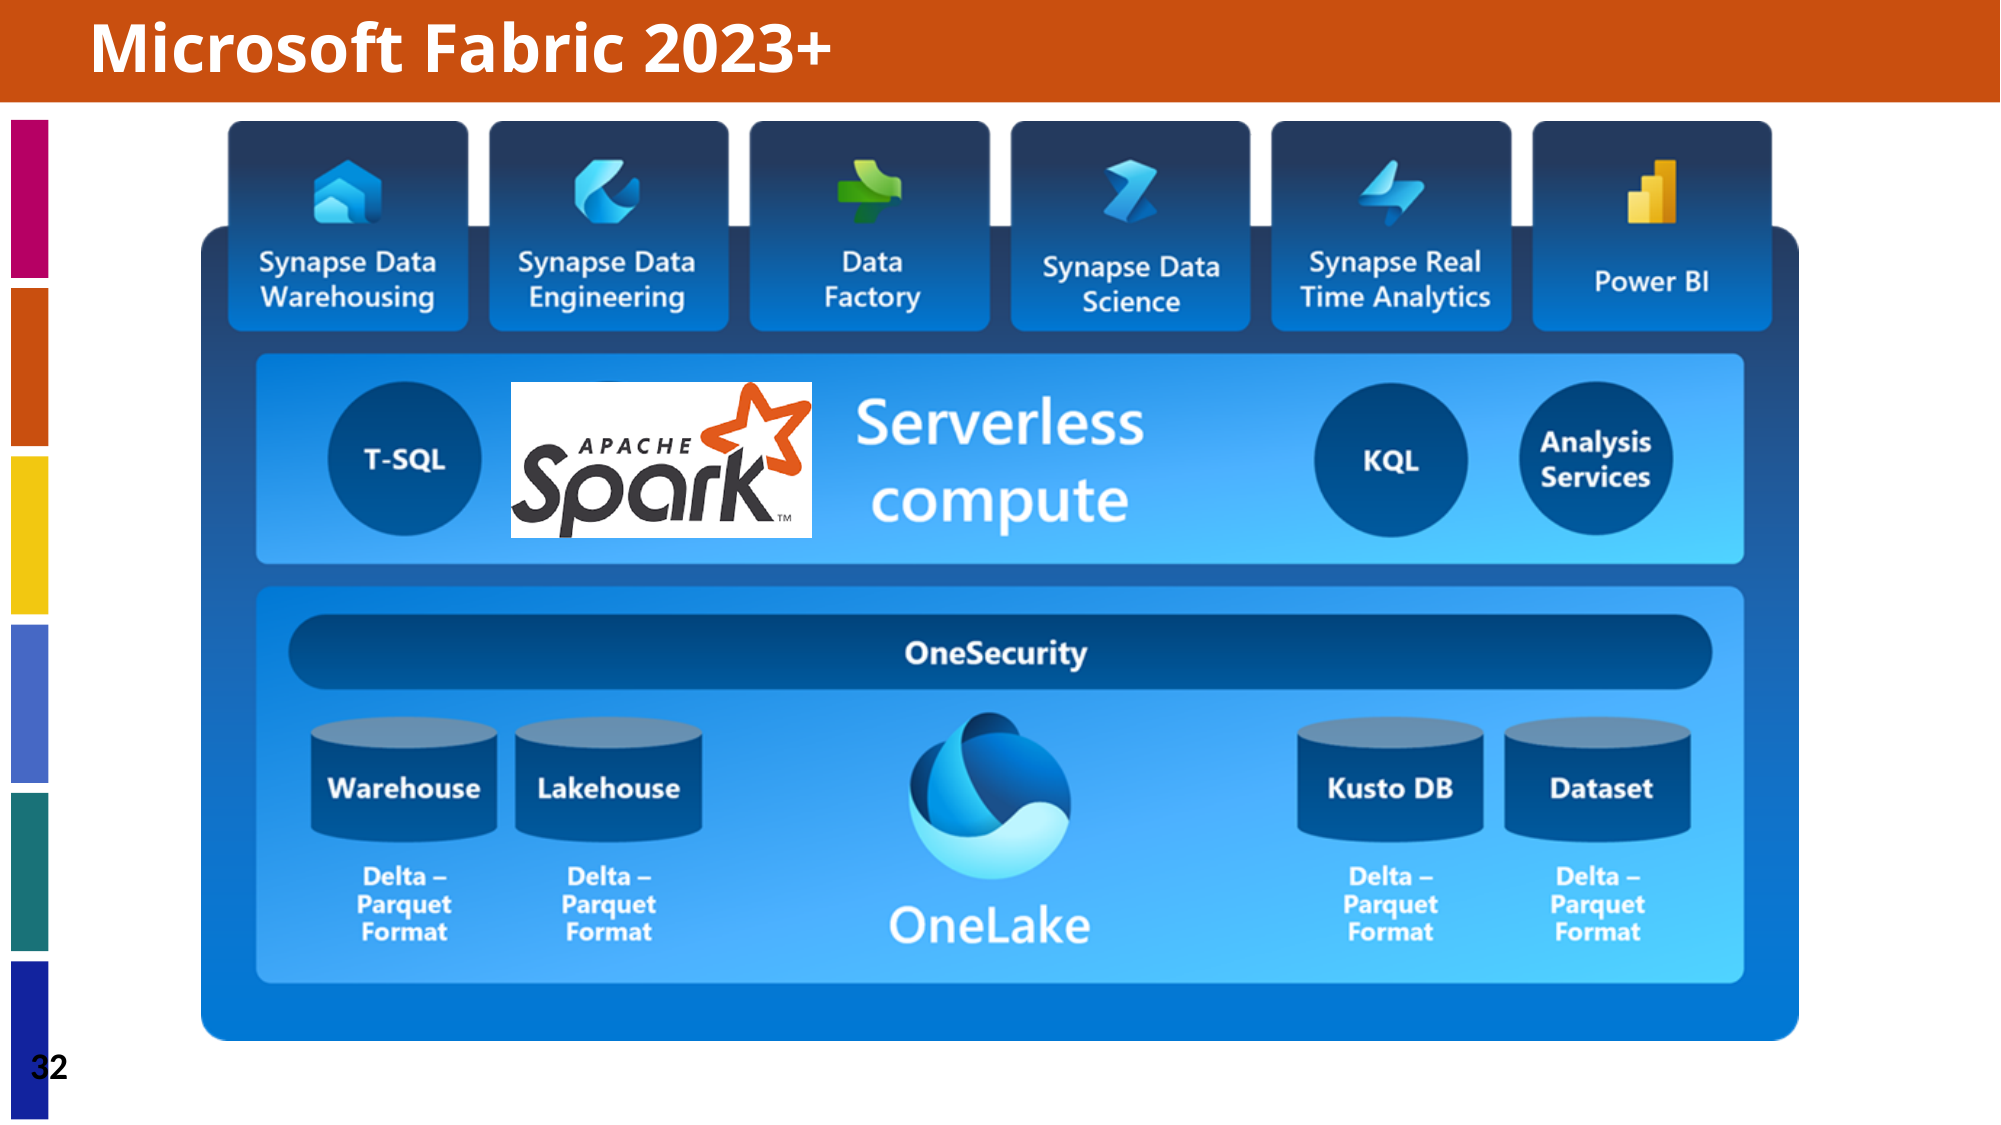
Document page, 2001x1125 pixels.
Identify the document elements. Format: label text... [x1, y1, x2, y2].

title Microsoft Fabric 2023+ [0, 0, 2000, 103]
slide_number 32 [15, 1034, 466, 1095]
picture [201, 121, 1799, 1041]
